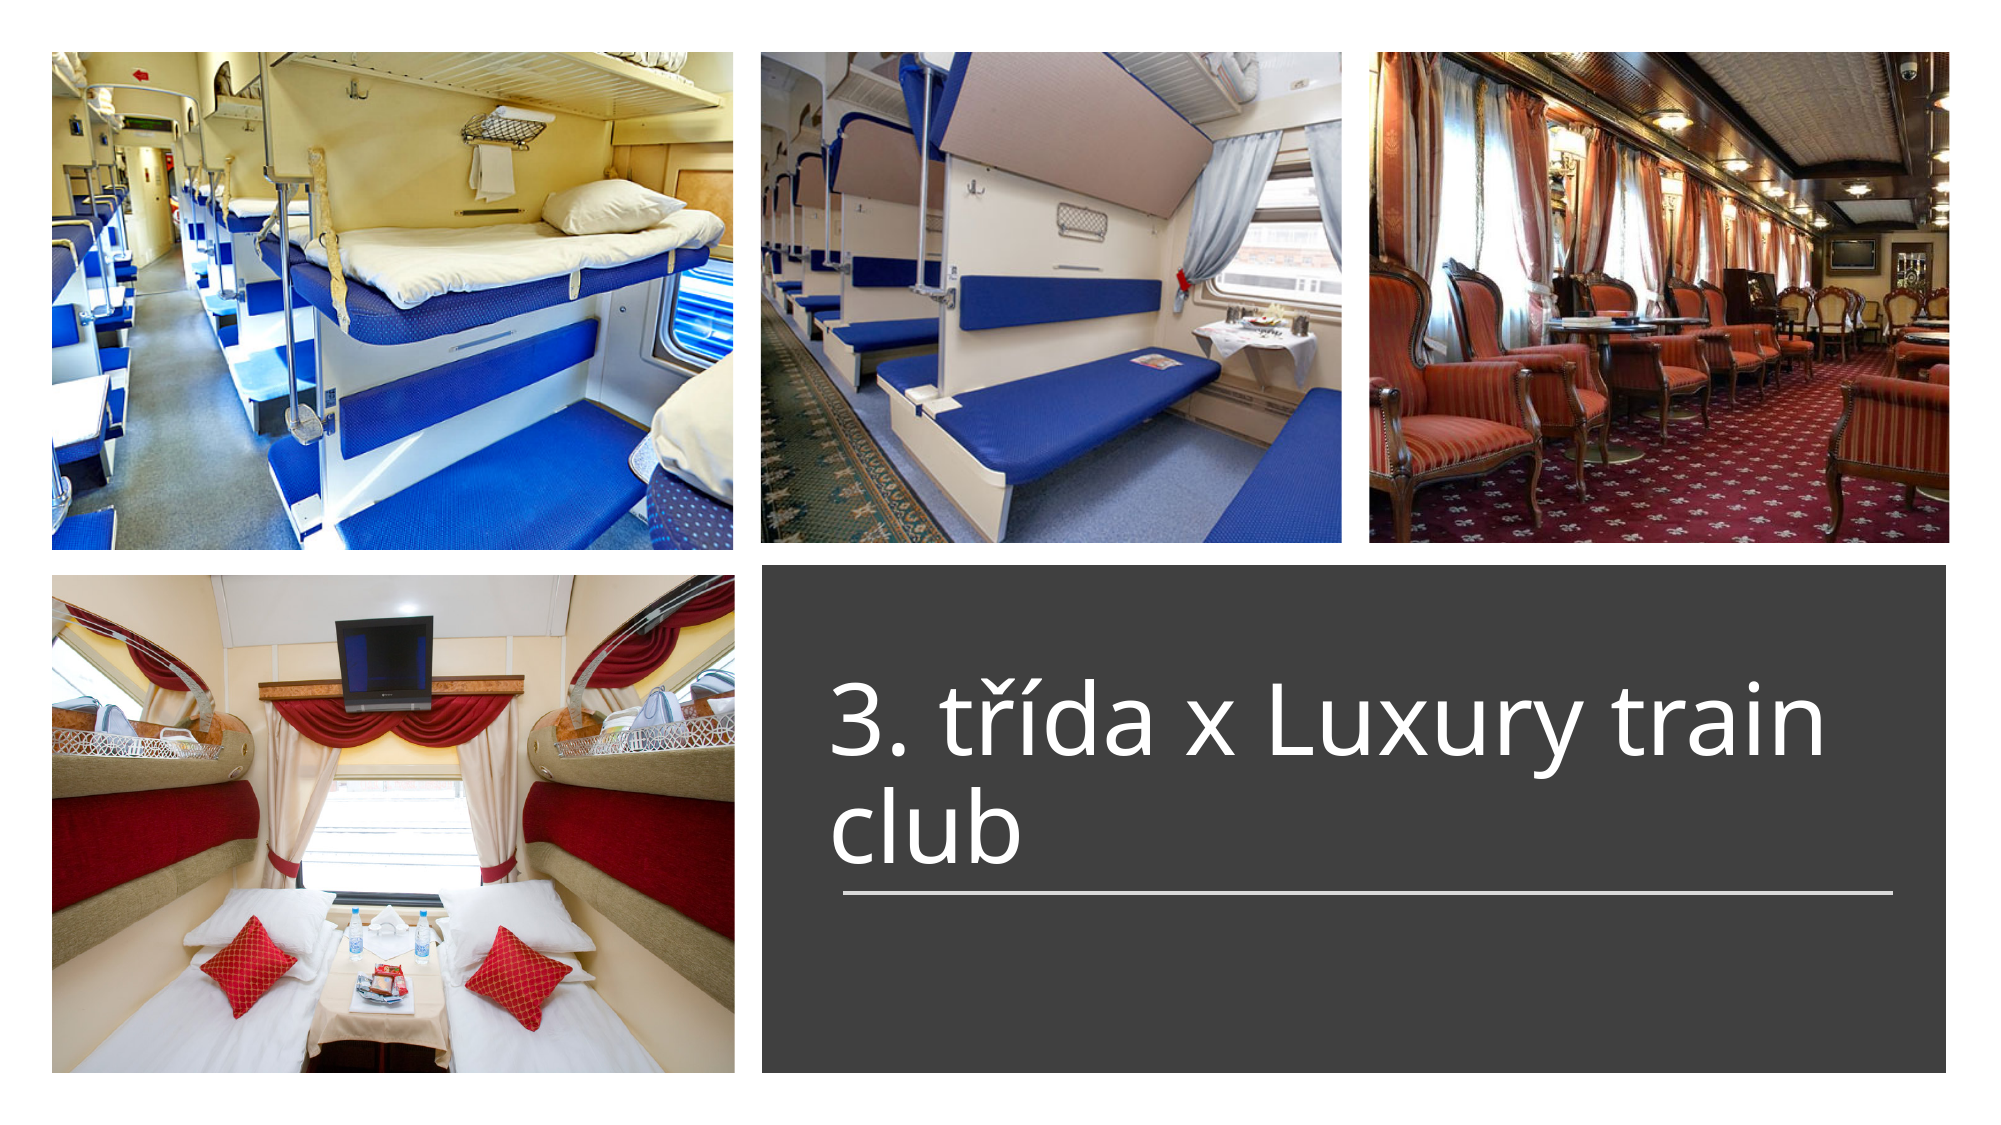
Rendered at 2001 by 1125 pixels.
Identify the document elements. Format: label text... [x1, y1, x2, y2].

picture [51, 52, 734, 550]
title 3. třída x Luxury train club [813, 625, 1926, 893]
text_box [771, 575, 1937, 1064]
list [1369, 52, 1950, 543]
picture [760, 52, 1342, 543]
picture [52, 575, 735, 1073]
